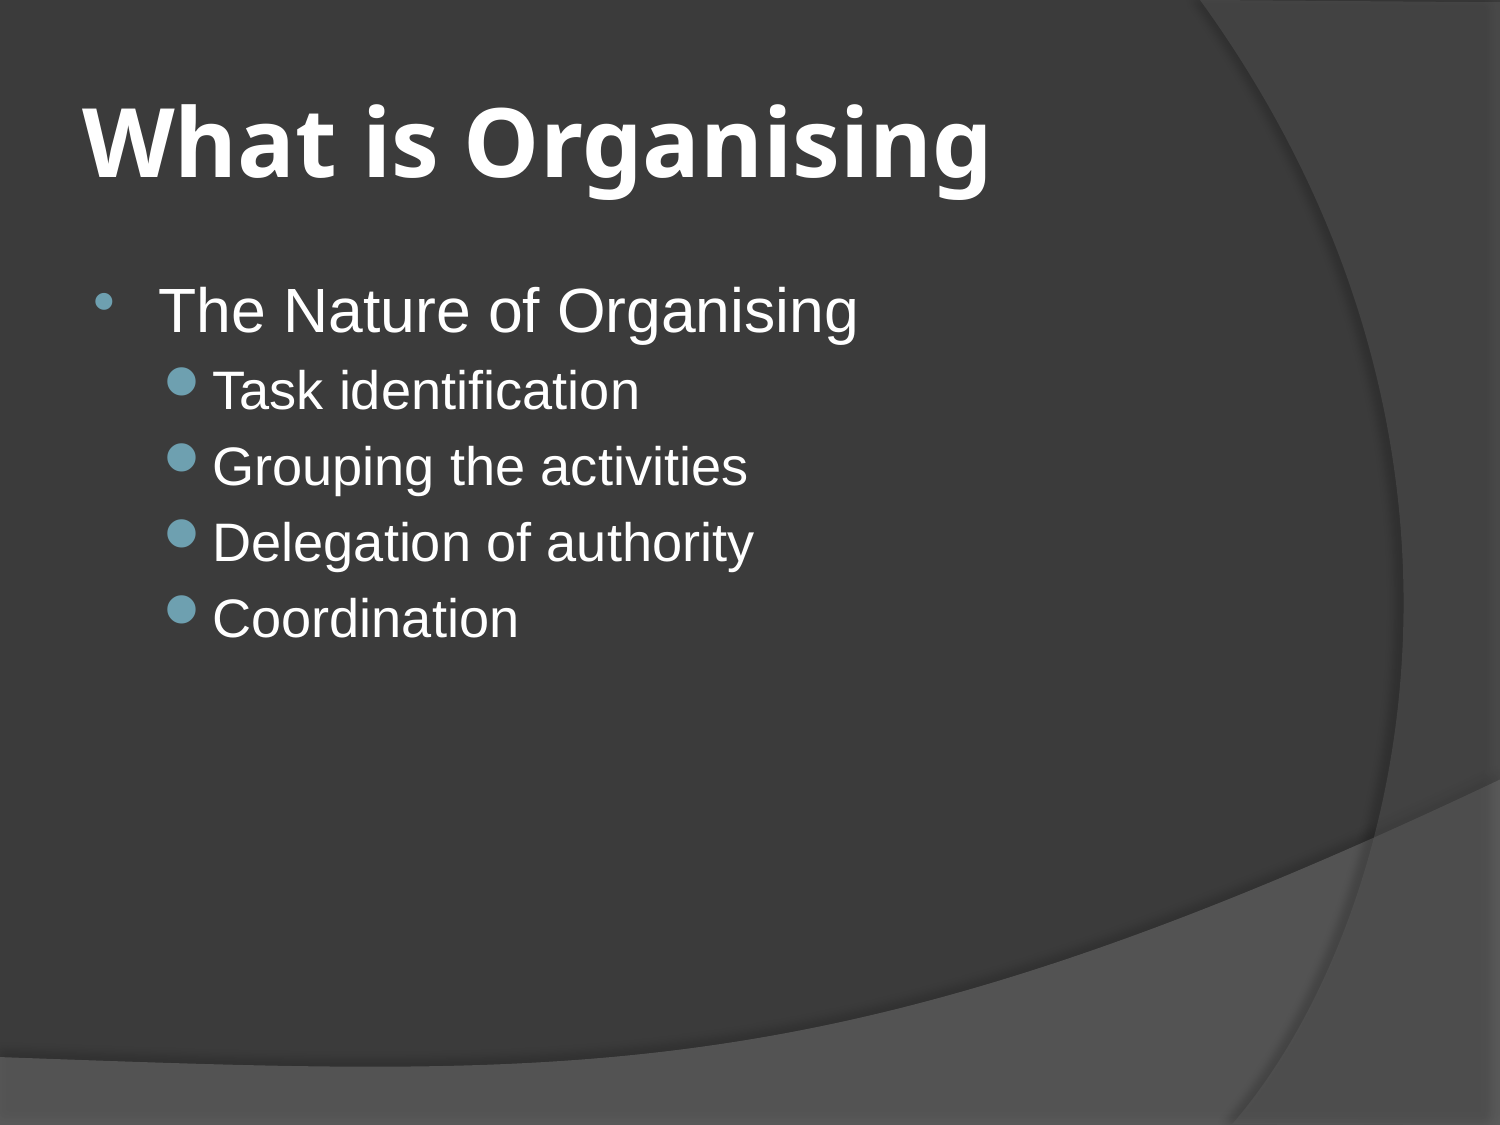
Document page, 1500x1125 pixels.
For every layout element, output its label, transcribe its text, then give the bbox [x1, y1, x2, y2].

list The Nature of Organising Task identification Grouping the activities Delegation of authority Coordination [75, 262, 1300, 1005]
title What is Organising [75, 45, 1300, 233]
